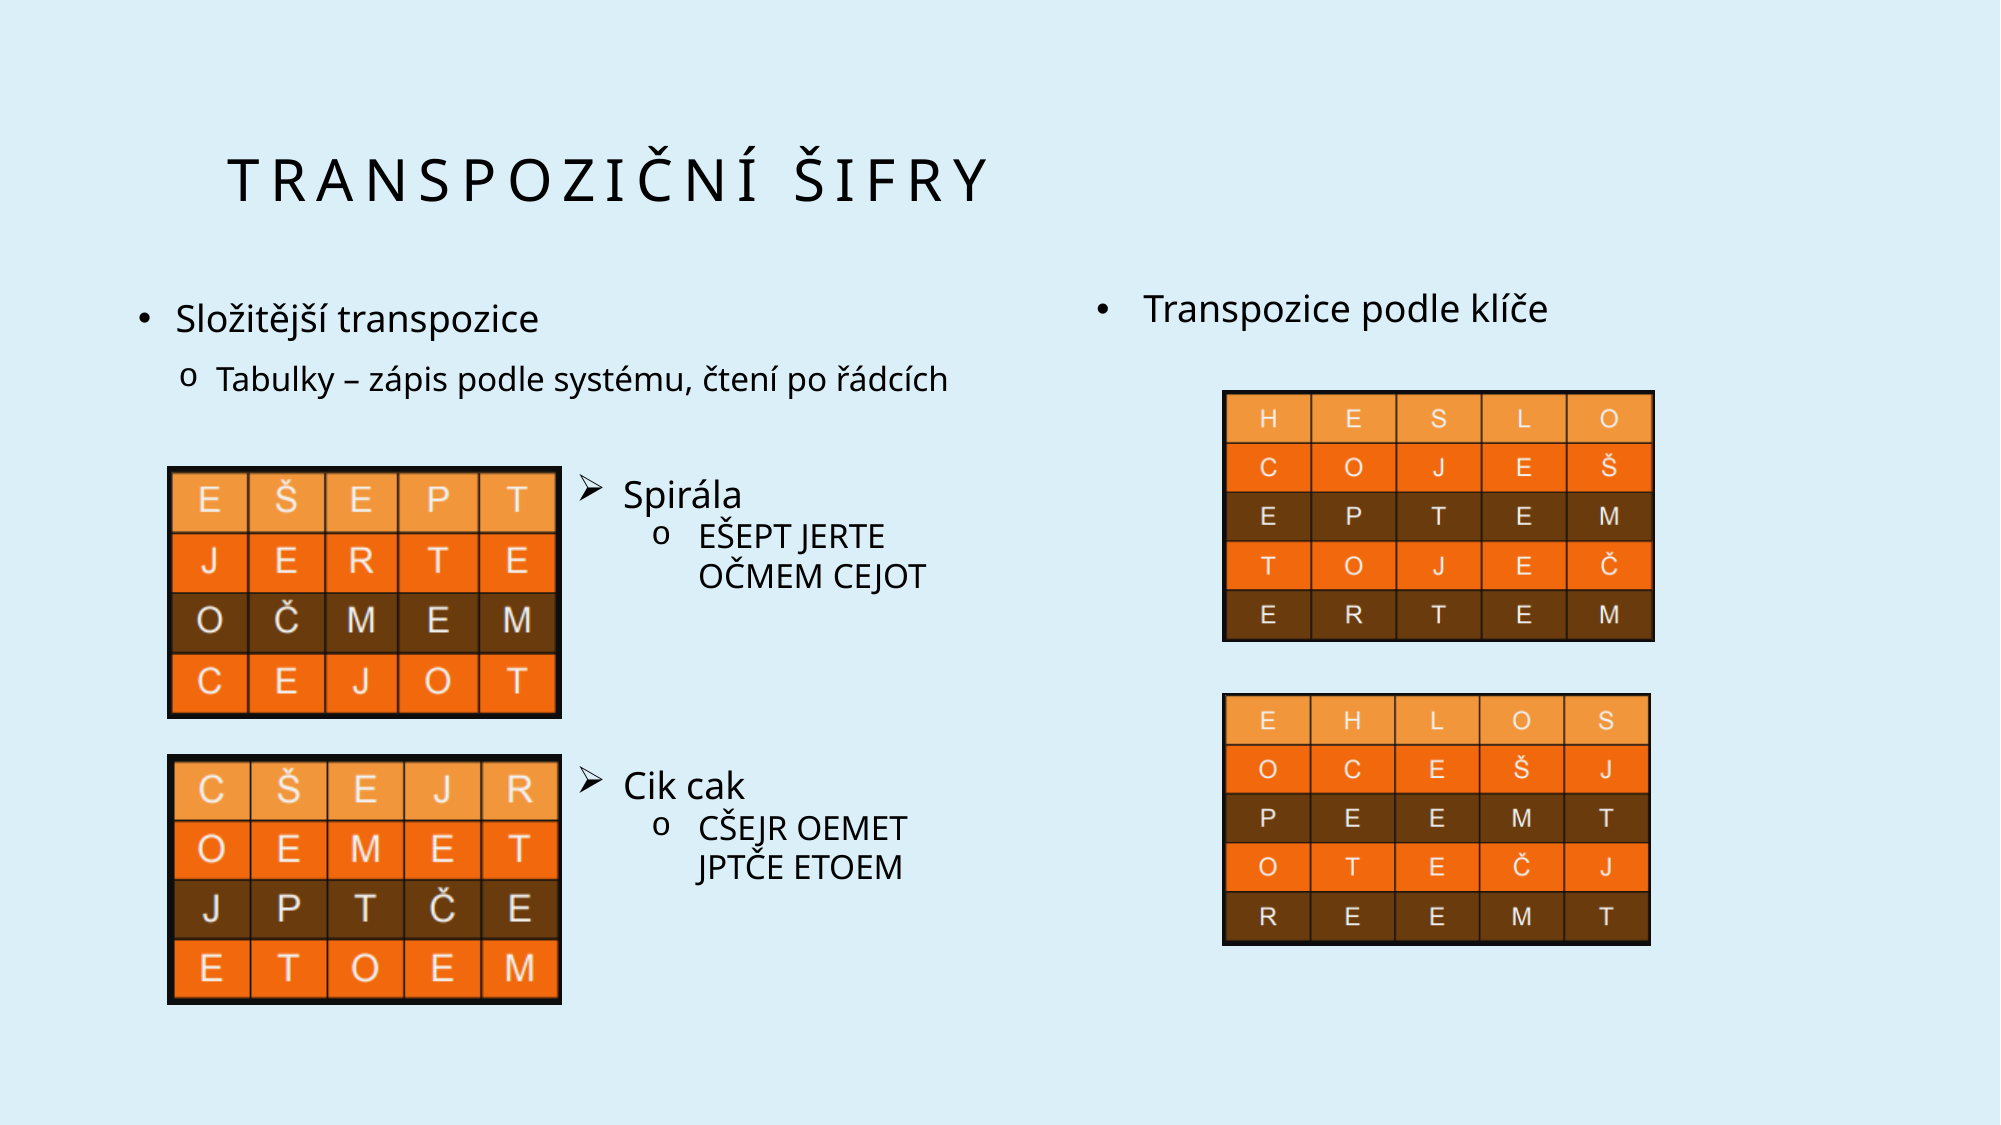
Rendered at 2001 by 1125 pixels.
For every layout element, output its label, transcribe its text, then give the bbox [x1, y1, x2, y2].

text_box Transpozice podle klíče [1081, 278, 1564, 338]
text_box Spirála EŠEPT JERTE OČMEM CEJOT [561, 463, 1000, 603]
picture [167, 466, 562, 719]
list Složitější transpozice Tabulky – zápis podle systému, čtení po řádcích [123, 278, 1000, 969]
picture [1222, 390, 1655, 643]
picture [1222, 693, 1651, 946]
title Transpoziční šifry [212, 63, 1788, 279]
picture [167, 754, 562, 1005]
text_box Cik cak CŠEJR OEMET JPTČE ETOEM [562, 754, 1000, 894]
